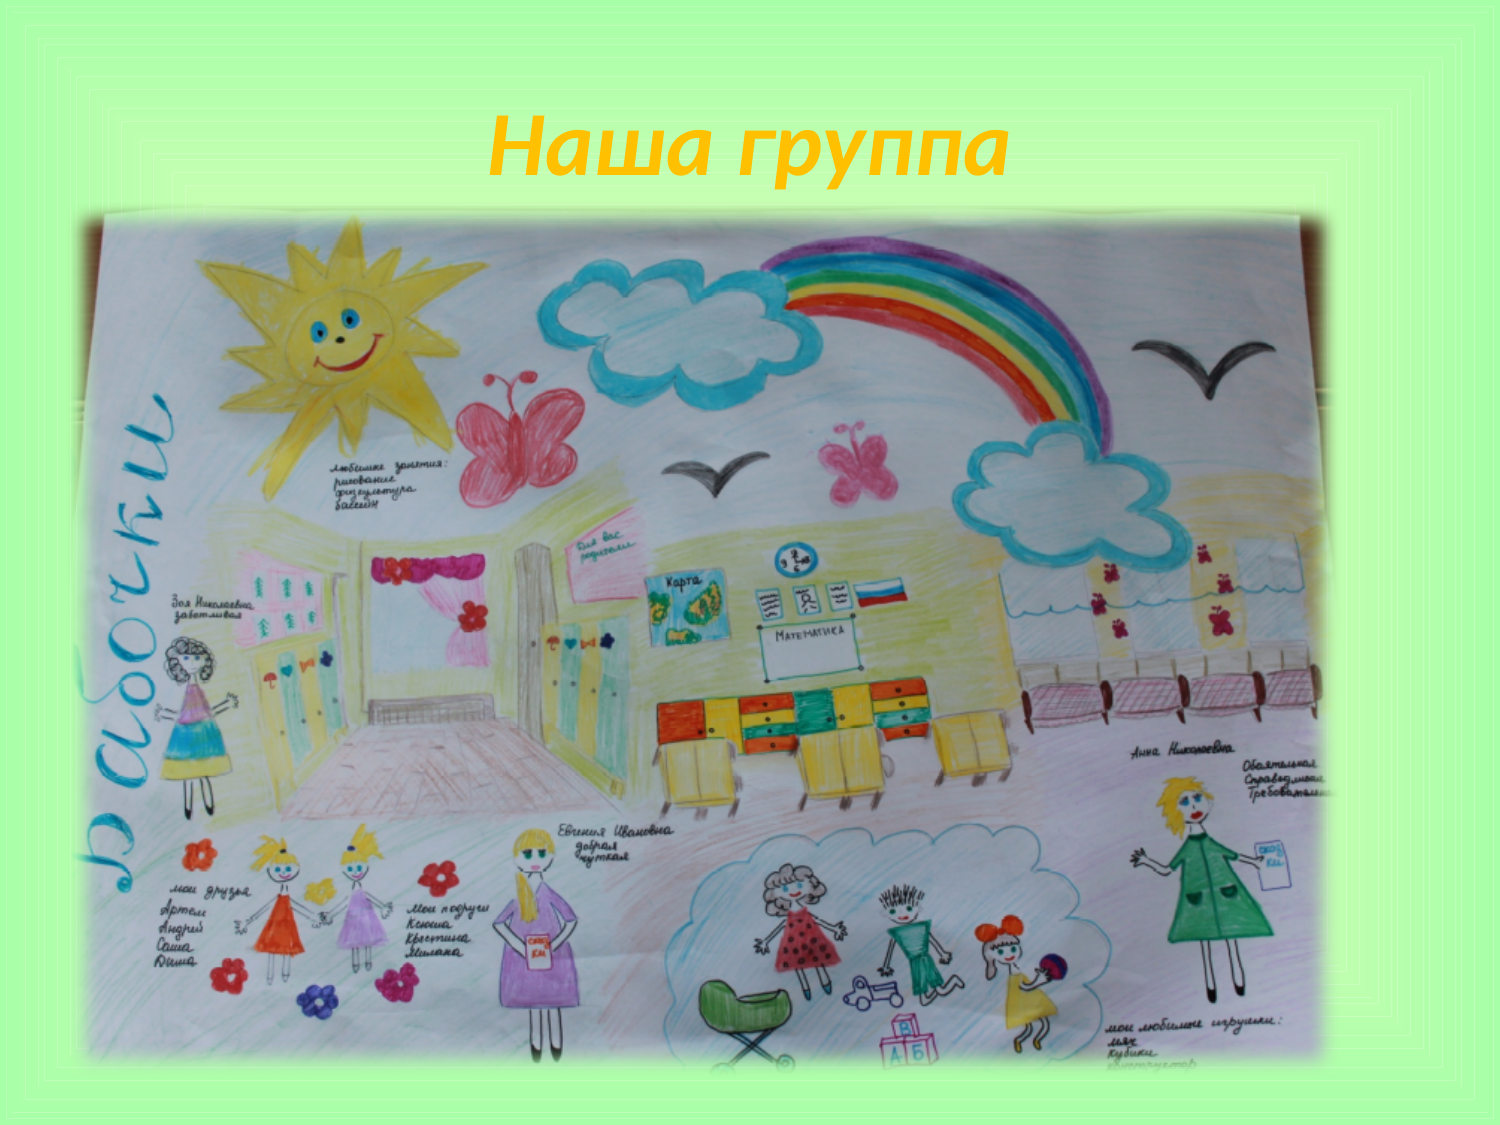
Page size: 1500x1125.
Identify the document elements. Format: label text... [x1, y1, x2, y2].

picture [66, 202, 1341, 1078]
title Наша группа [75, 45, 1425, 233]
